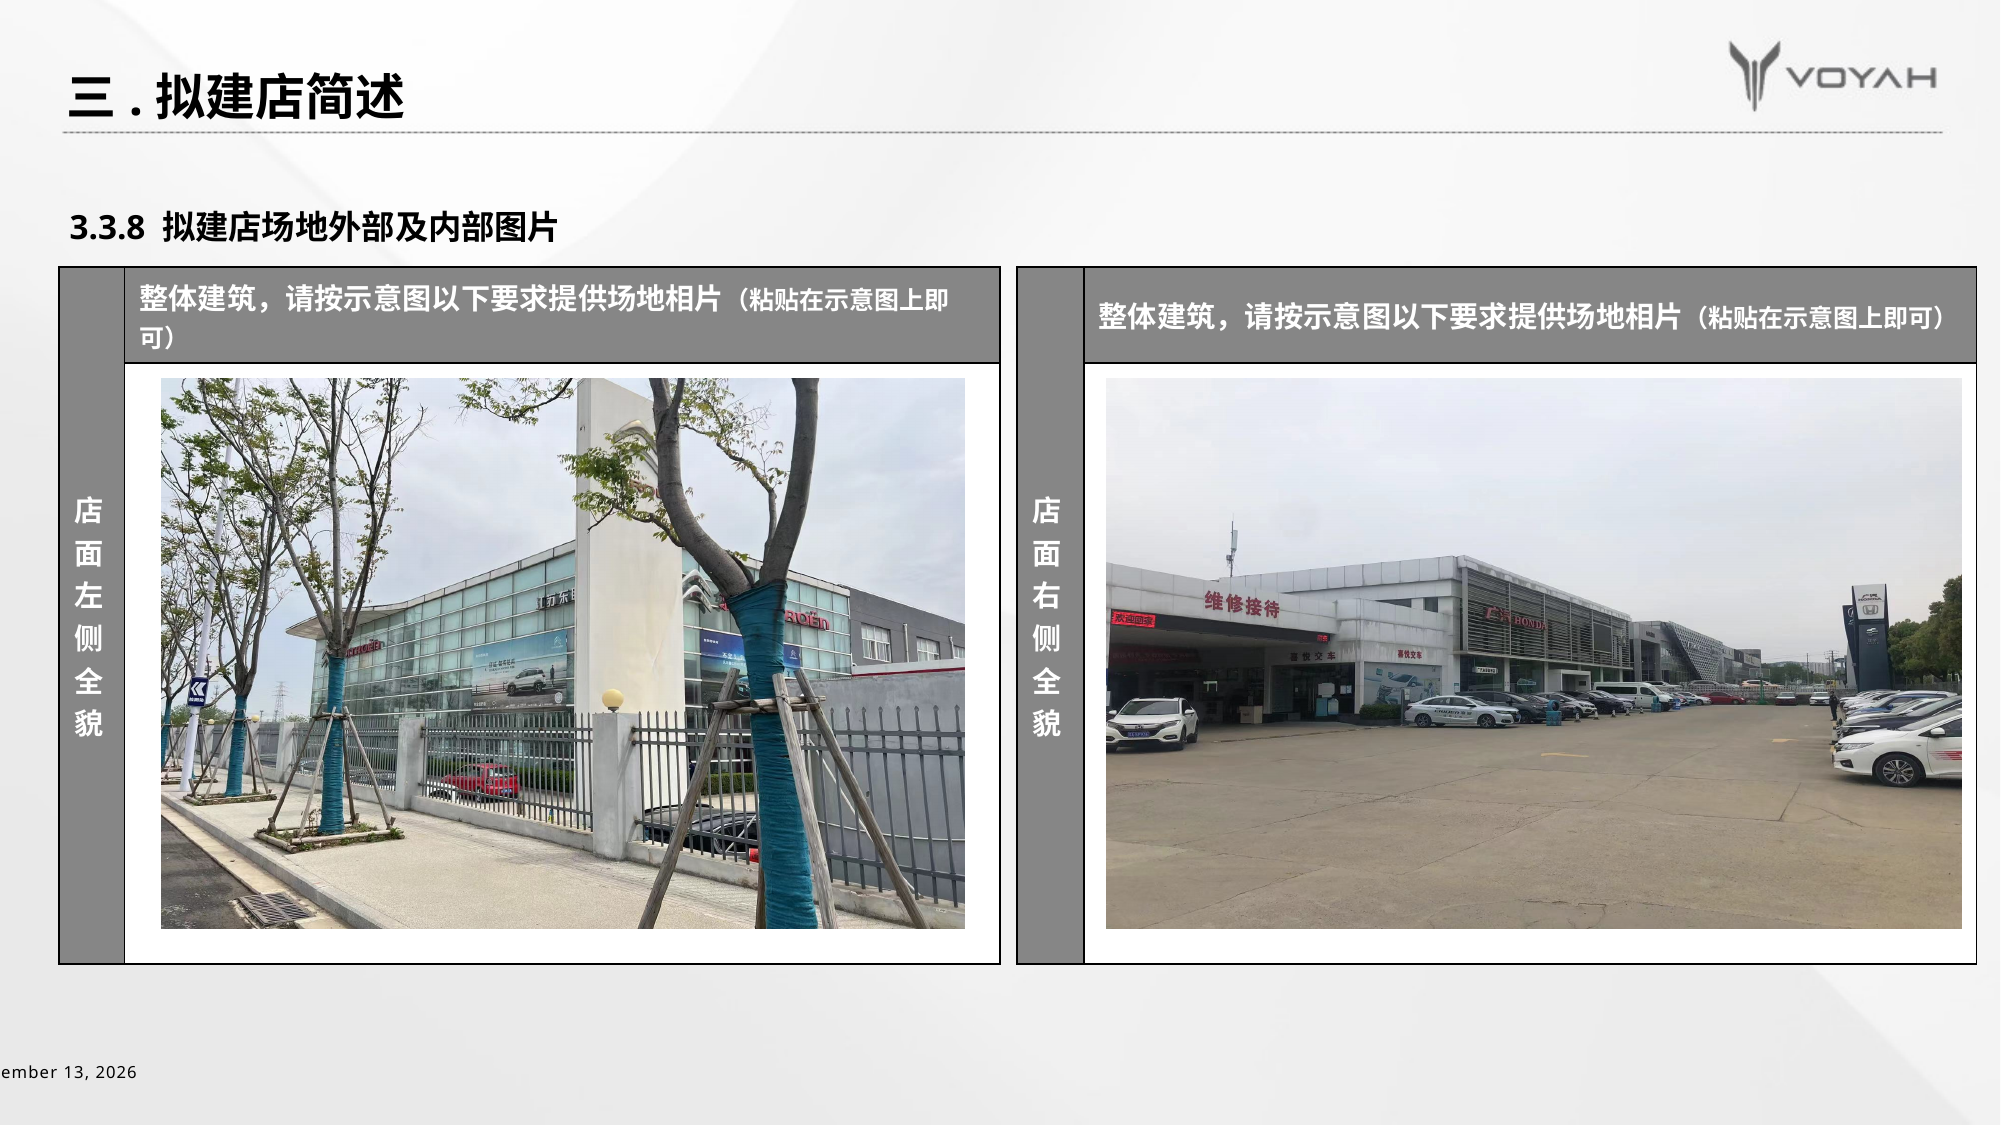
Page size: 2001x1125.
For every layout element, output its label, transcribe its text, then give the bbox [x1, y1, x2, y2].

table_header 整体建筑，请按示意图以下要求提供场地相片（粘贴在示意图上即可） [125, 268, 999, 362]
table_header 店面右侧全貌 [1018, 268, 1083, 963]
text_box 三.拟建店简述 [66, 54, 1166, 144]
table_cell [1085, 364, 1976, 963]
table_cell [125, 364, 999, 963]
text_box 3.3.8 拟建店场地外部及内部图片 [37, 199, 916, 254]
picture [0, 0, 2001, 1125]
table_header 整体建筑，请按示意图以下要求提供场地相片（粘贴在示意图上即可） [1085, 268, 1976, 362]
table_header 店面左侧全貌 [60, 268, 124, 963]
